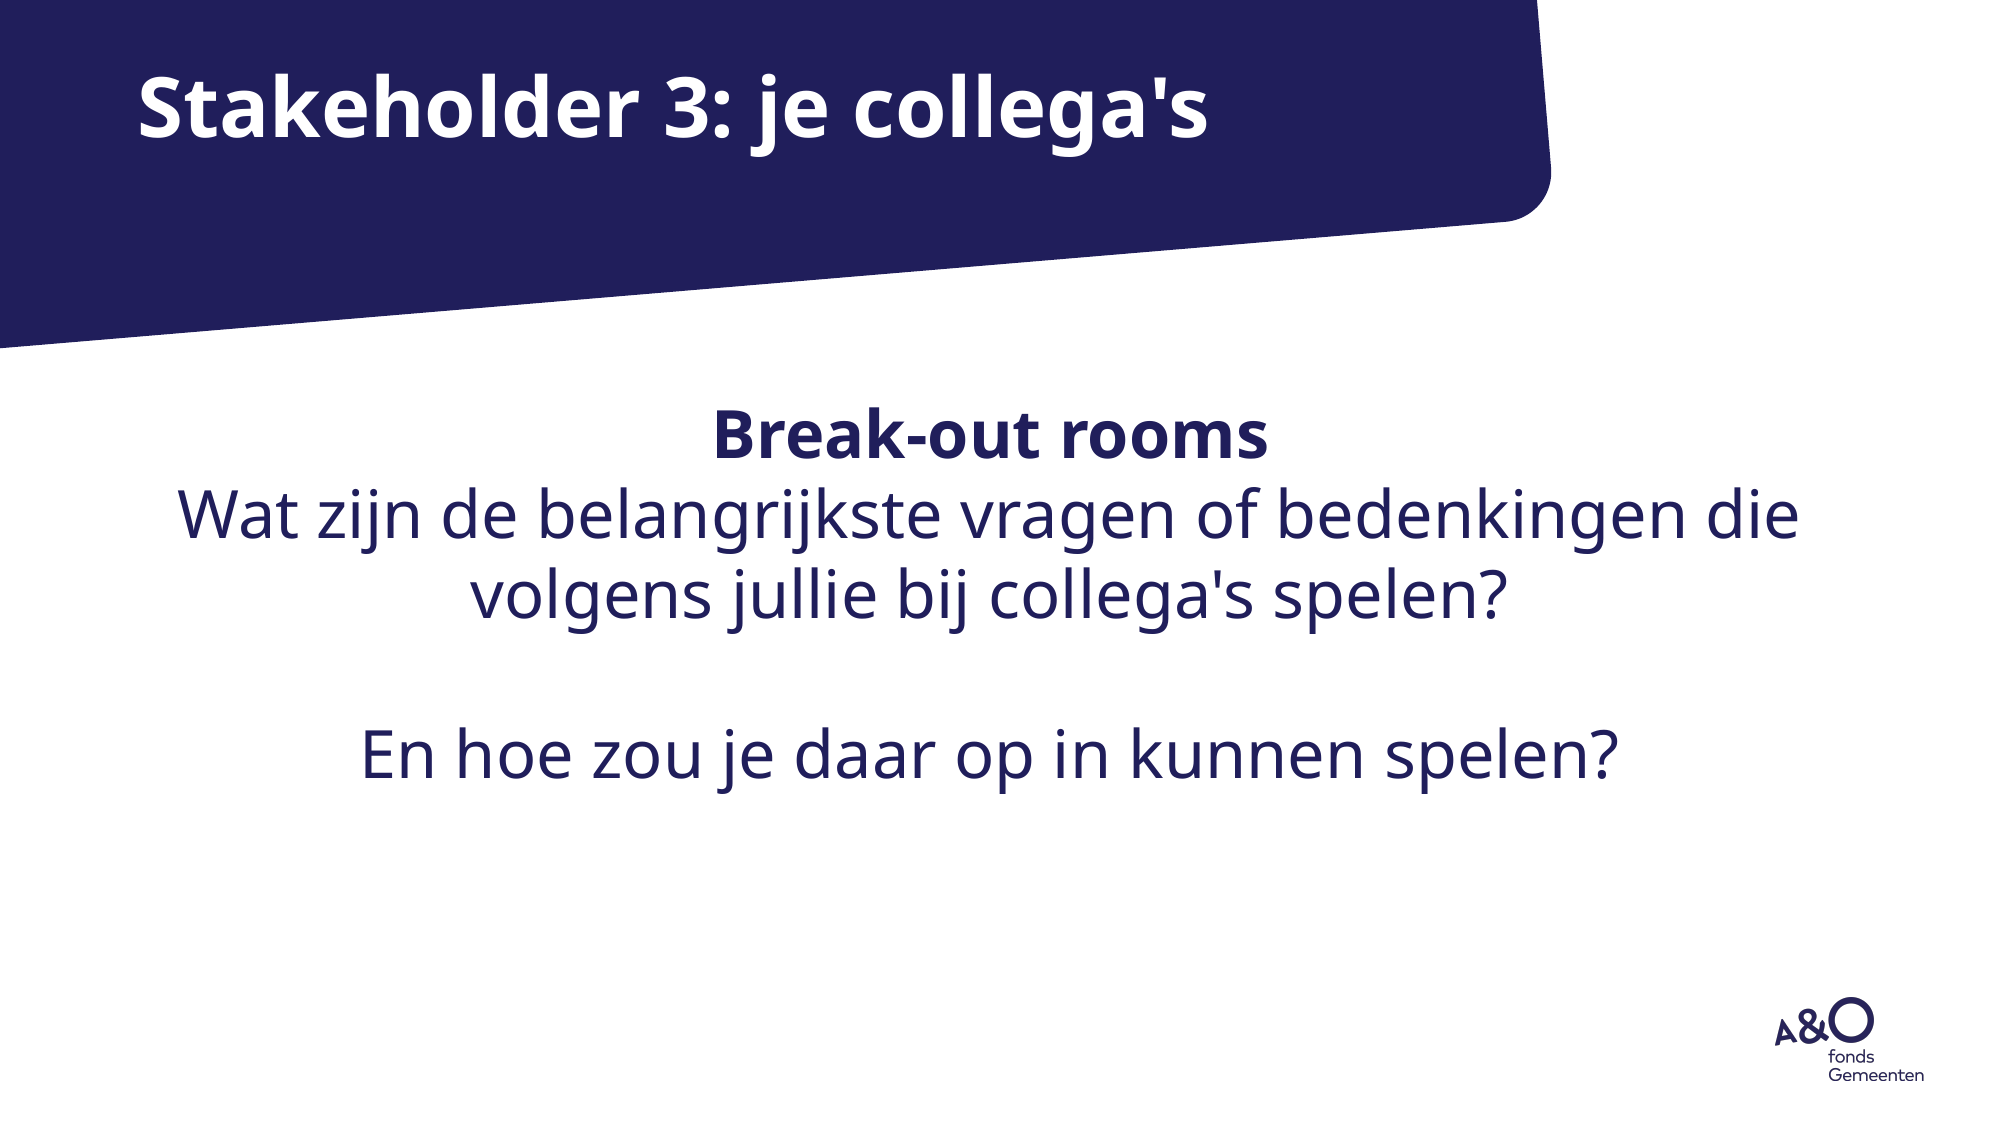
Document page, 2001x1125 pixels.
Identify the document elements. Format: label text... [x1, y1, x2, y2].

picture [1775, 997, 1949, 1081]
text_box Break-out rooms Wat zijn de belangrijkste vragen of bedenkingen die volgens jullie bij collega's spelen? En hoe zou je daar op in kunnen spelen? [138, 384, 1843, 800]
title Stakeholder 3: je collega's [137, 54, 1863, 173]
